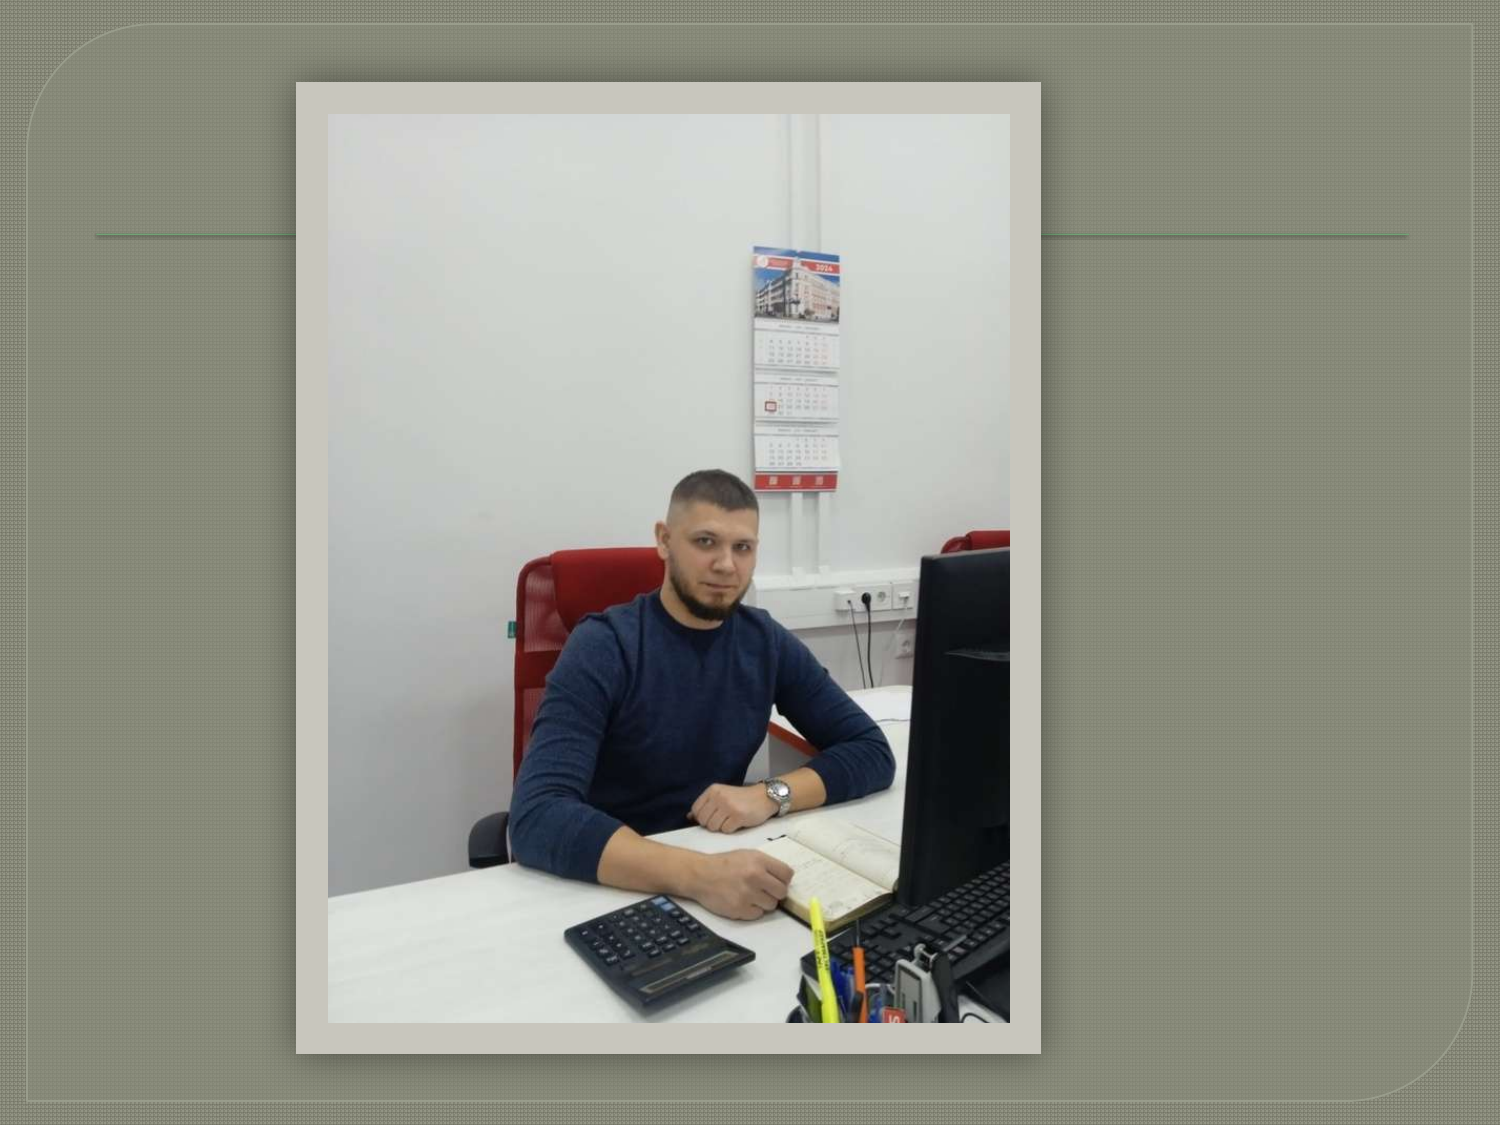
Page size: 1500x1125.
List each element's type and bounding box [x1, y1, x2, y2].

picture [327, 113, 1011, 1024]
